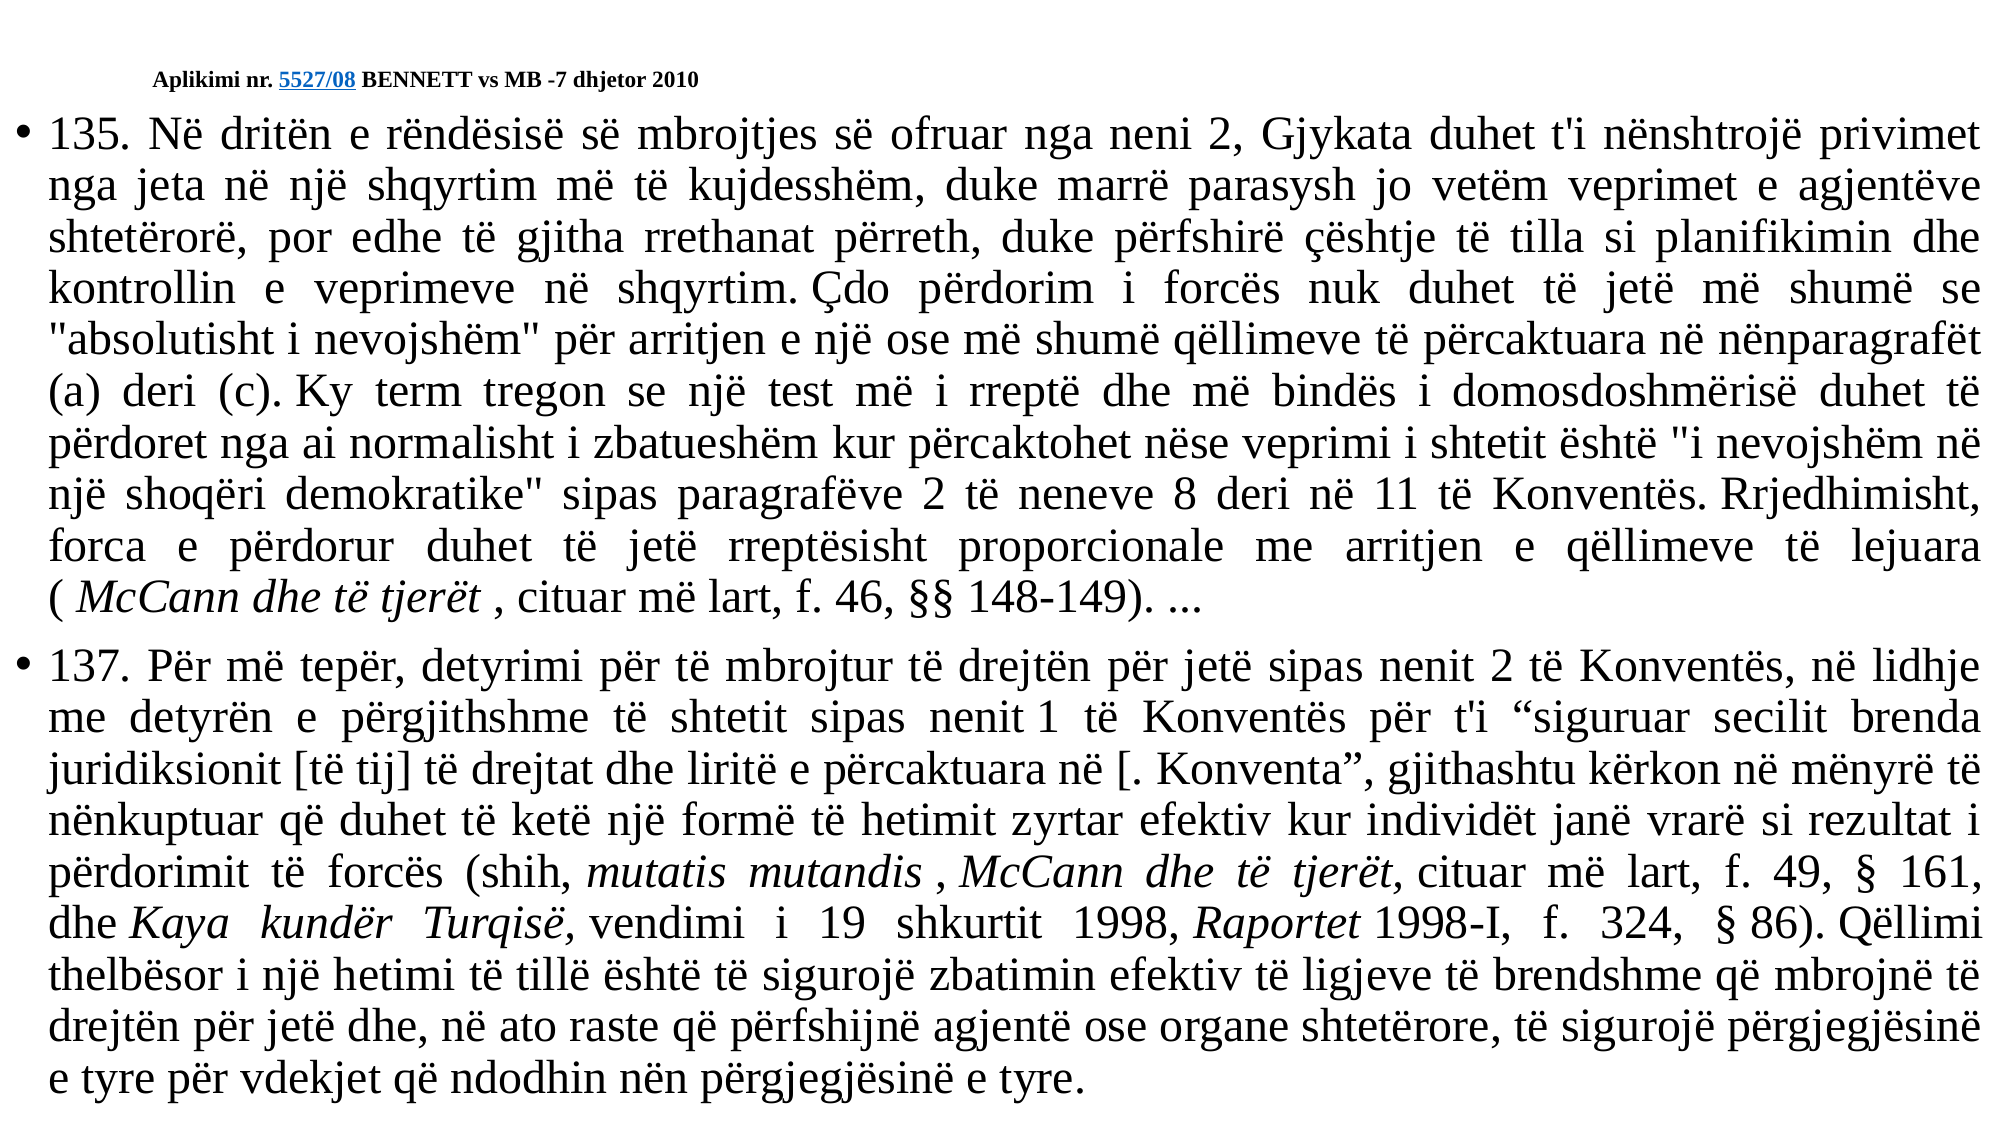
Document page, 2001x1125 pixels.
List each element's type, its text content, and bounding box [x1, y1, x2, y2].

list 135. Në dritën e rëndësisë së mbrojtjes së ofruar nga neni 2, Gjykata duhet t'i nënshtrojë privimet nga jeta në një shqyrtim më të kujdesshëm, duke marrë parasysh jo vetëm veprimet e agjentëve shtetërorë, por edhe të gjitha rrethanat përreth, duke përfshirë çështje të tilla si planifikimin dhe kontrollin e veprimeve në shqyrtim. Çdo përdorim i forcës nuk duhet të jetë më shumë se "absolutisht i nevojshëm" për arritjen e një ose më shumë qëllimeve të përcaktuara në nënparagrafët (a) deri (c). Ky term tregon se një test më i rreptë dhe më bindës i domosdoshmërisë duhet të përdoret nga ai normalisht i zbatueshëm kur përcaktohet nëse veprimi i shtetit është "i nevojshëm në një shoqëri demokratike" sipas paragrafëve 2 të neneve 8 deri në 11 të Konventës. Rrjedhimisht, forca e përdorur duhet të jetë rreptësisht proporcionale me arritjen e qëllimeve të lejuara ( McCann dhe të tjerët , cituar më lart, f. 46, §§ 148-149). ... 137. Për më tepër, detyrimi për të mbrojtur të drejtën për jetë sipas nenit 2 të Konventës, në lidhje me detyrën e përgjithshme të shtetit sipas nenit 1 të Konventës për t'i “siguruar secilit brenda juridiksionit [të tij] të drejtat dhe liritë e përcaktuara në [. Konventa”, gjithashtu kërkon në mënyrë të nënkuptuar që duhet të ketë një formë të hetimit zyrtar efektiv kur individët janë vrarë si rezultat i përdorimit të forcës (shih, mutatis mutandis , McCann dhe të tjerët, cituar më lart, f. 49, § 161, dhe Kaya kundër Turqisë, vendimi i 19 shkurtit 1998, Raportet 1998-I, f. 324, § 86). Qëllimi thelbësor i një hetimi të tillë është të sigurojë zbatimin efektiv të ligjeve të brendshme që mbrojnë të drejtën për jetë dhe, në ato raste që përfshijnë agjentë ose organe shtetërore, të sigurojë përgjegjësinë e tyre për vdekjet që ndodhin nën përgjegjësinë e tyre. [0, 100, 2000, 1125]
title Aplikimi nr. 5527/08 BENNETT vs MB -7 dhjetor 2010 [137, 59, 1863, 100]
